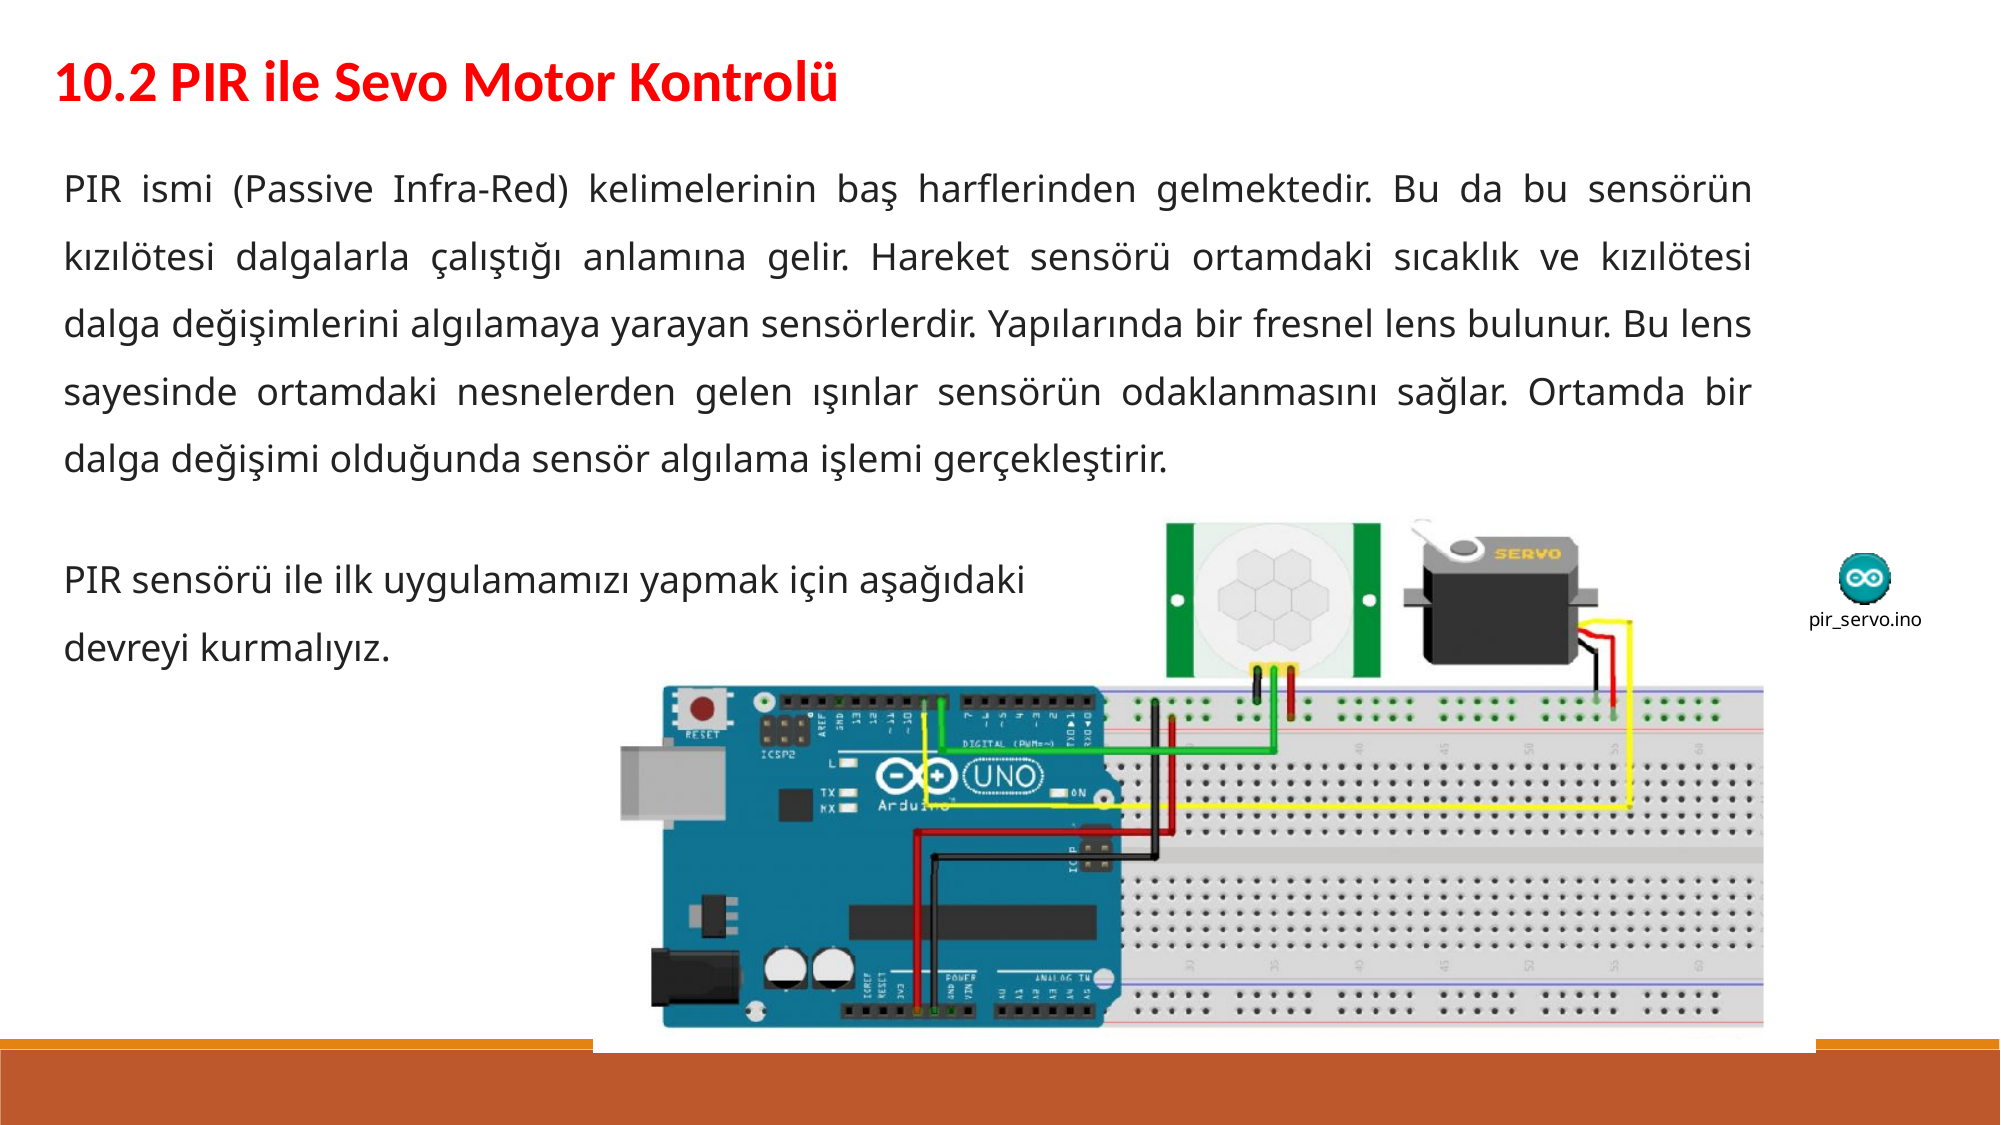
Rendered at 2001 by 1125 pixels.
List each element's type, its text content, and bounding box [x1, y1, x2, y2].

text_box 10.2 PIR ile Sevo Motor Kontrolü [39, 35, 855, 121]
text_box PIR ismi (Passive Infra-Red) kelimelerinin baş harflerinden gelmektedir. Bu da bu sensörün kızılötesi dalgalarla çalıştığı anlamına gelir. Hareket sensörü ortamdaki sıcaklık ve kızılötesi dalga değişimlerini algılamaya yarayan sensörlerdir. Yapılarında bir fresnel lens bulunur. Bu lens sayesinde ortamdaki nesnelerden gelen ışınlar sensörün odaklanmasını sağlar. Ortamda bir dalga değişimi olduğunda sensör algılama işlemi gerçekleştirir. [48, 135, 1769, 488]
picture [592, 502, 1816, 1054]
text_box PIR sensörü ile ilk uygulamamızı yapmak için aşağıdaki devreyi kurmalıyız. [48, 526, 589, 677]
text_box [1797, 552, 1933, 639]
